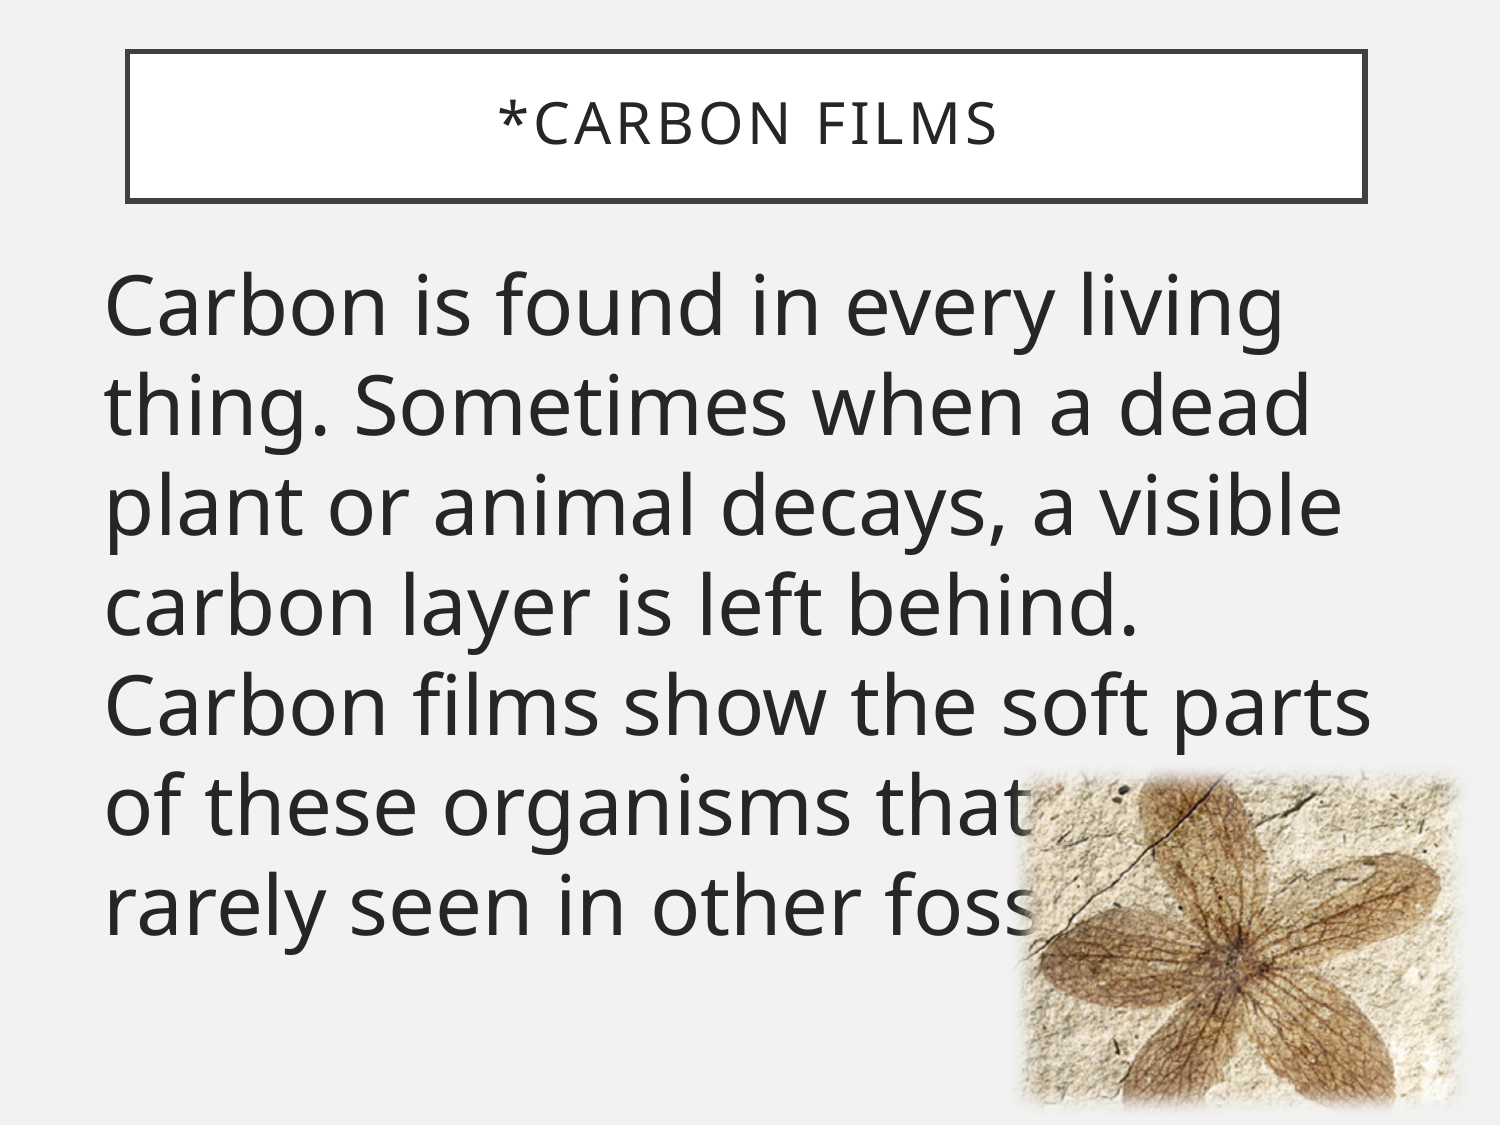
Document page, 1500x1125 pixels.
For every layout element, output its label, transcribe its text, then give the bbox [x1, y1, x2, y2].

title *Carbon Films [125, 49, 1368, 204]
list Carbon is found in every living thing. Sometimes when a dead plant or animal decays, a visible carbon layer is left behind. Carbon films show the soft parts of these organisms that are rarely seen in other fossils [88, 245, 1404, 1074]
picture [1008, 762, 1470, 1118]
